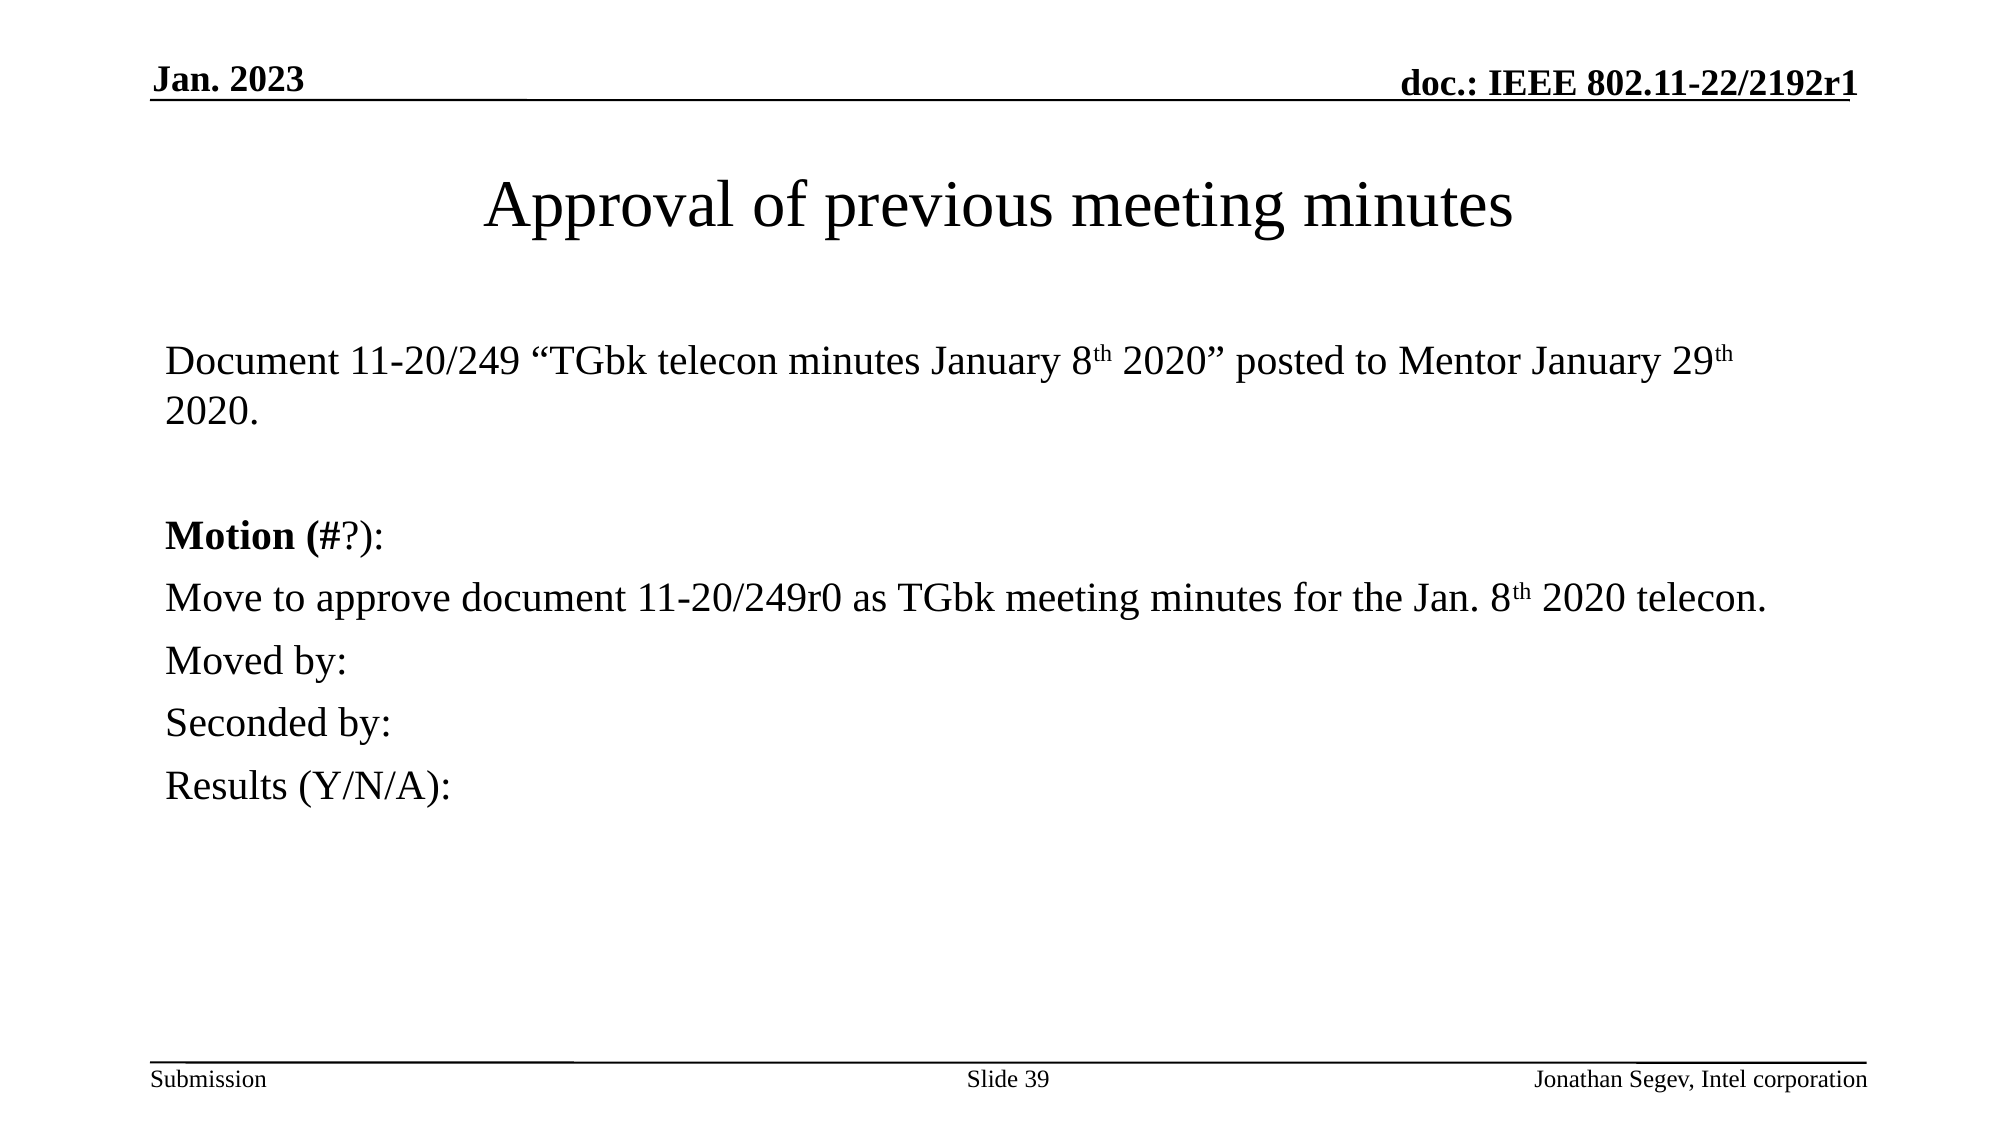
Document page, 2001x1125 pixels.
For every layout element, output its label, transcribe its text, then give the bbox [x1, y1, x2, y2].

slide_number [152, 54, 563, 100]
title Approval of previous meeting minutes [149, 112, 1850, 288]
list Document 11-20/249 “TGbk telecon minutes January 8th 2020” posted to Mentor January 29th 2020. Motion (#?): Move to approve document 11-20/249r0 as TGbk meeting minutes for the Jan. 8th 2020 telecon. Moved by: Seconded by: Results (Y/N/A): [149, 324, 1850, 1000]
footer Jonathan Segev, Intel corporation [1171, 1061, 1869, 1093]
slide_number Slide 39 [950, 1061, 1067, 1123]
